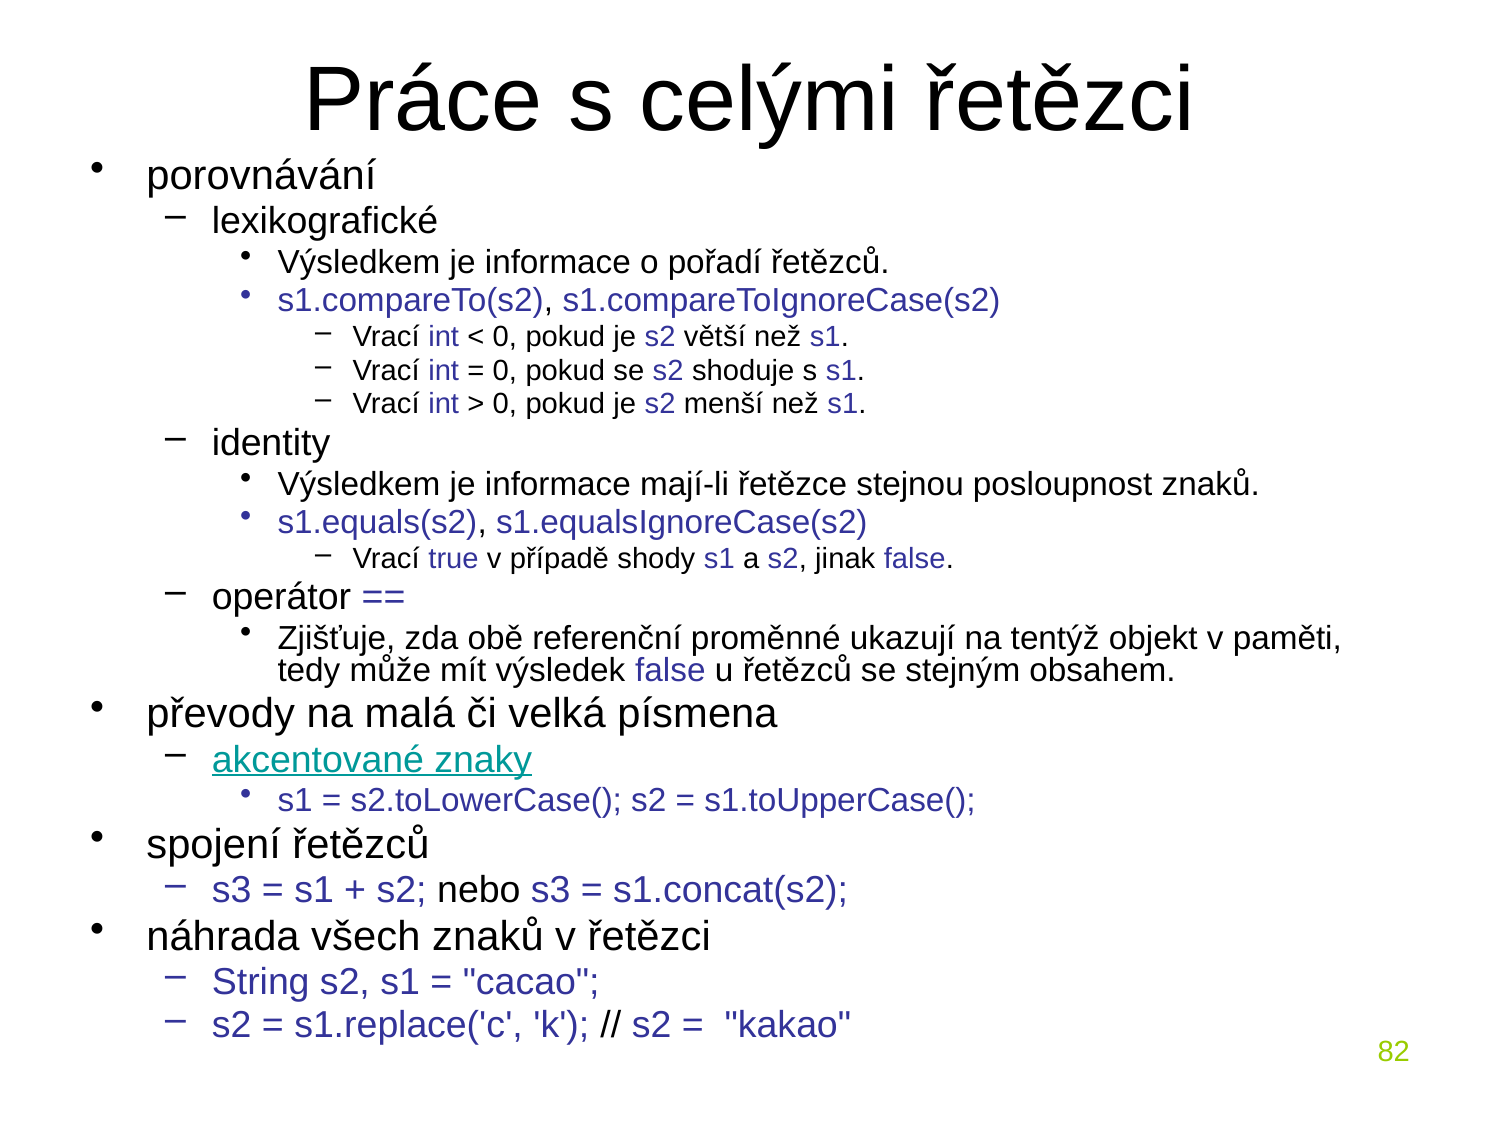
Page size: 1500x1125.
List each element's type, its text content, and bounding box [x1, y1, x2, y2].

list porovnávání lexikografické Výsledkem je informace o pořadí řetězců. s1.compareTo(s2), s1.compareToIgnoreCase(s2) Vrací int < 0, pokud je s2 větší než s1. Vrací int = 0, pokud se s2 shoduje s s1. Vrací int > 0, pokud je s2 menší než s1. identity Výsledkem je informace mají-li řetězce stejnou posloupnost znaků. s1.equals(s2), s1.equalsIgnoreCase(s2) Vrací true v případě shody s1 a s2, jinak false. operátor == Zjišťuje, zda obě referenční proměnné ukazují na tentýž objekt v paměti, tedy může mít výsledek false u řetězců se stejným obsahem. převody na malá či velká písmena akcentované znaky s1 = s2.toLowerCase(); s2 = s1.toUpperCase(); spojení řetězců s3 = s1 + s2; nebo s3 = s1.concat(s2); náhrada všech znaků v řetězci String s2, s1 = "cacao"; s2 = s1.replace('c', 'k'); // s2 = "kakao" [75, 149, 1425, 1125]
title Práce s celými řetězci [75, 0, 1425, 149]
